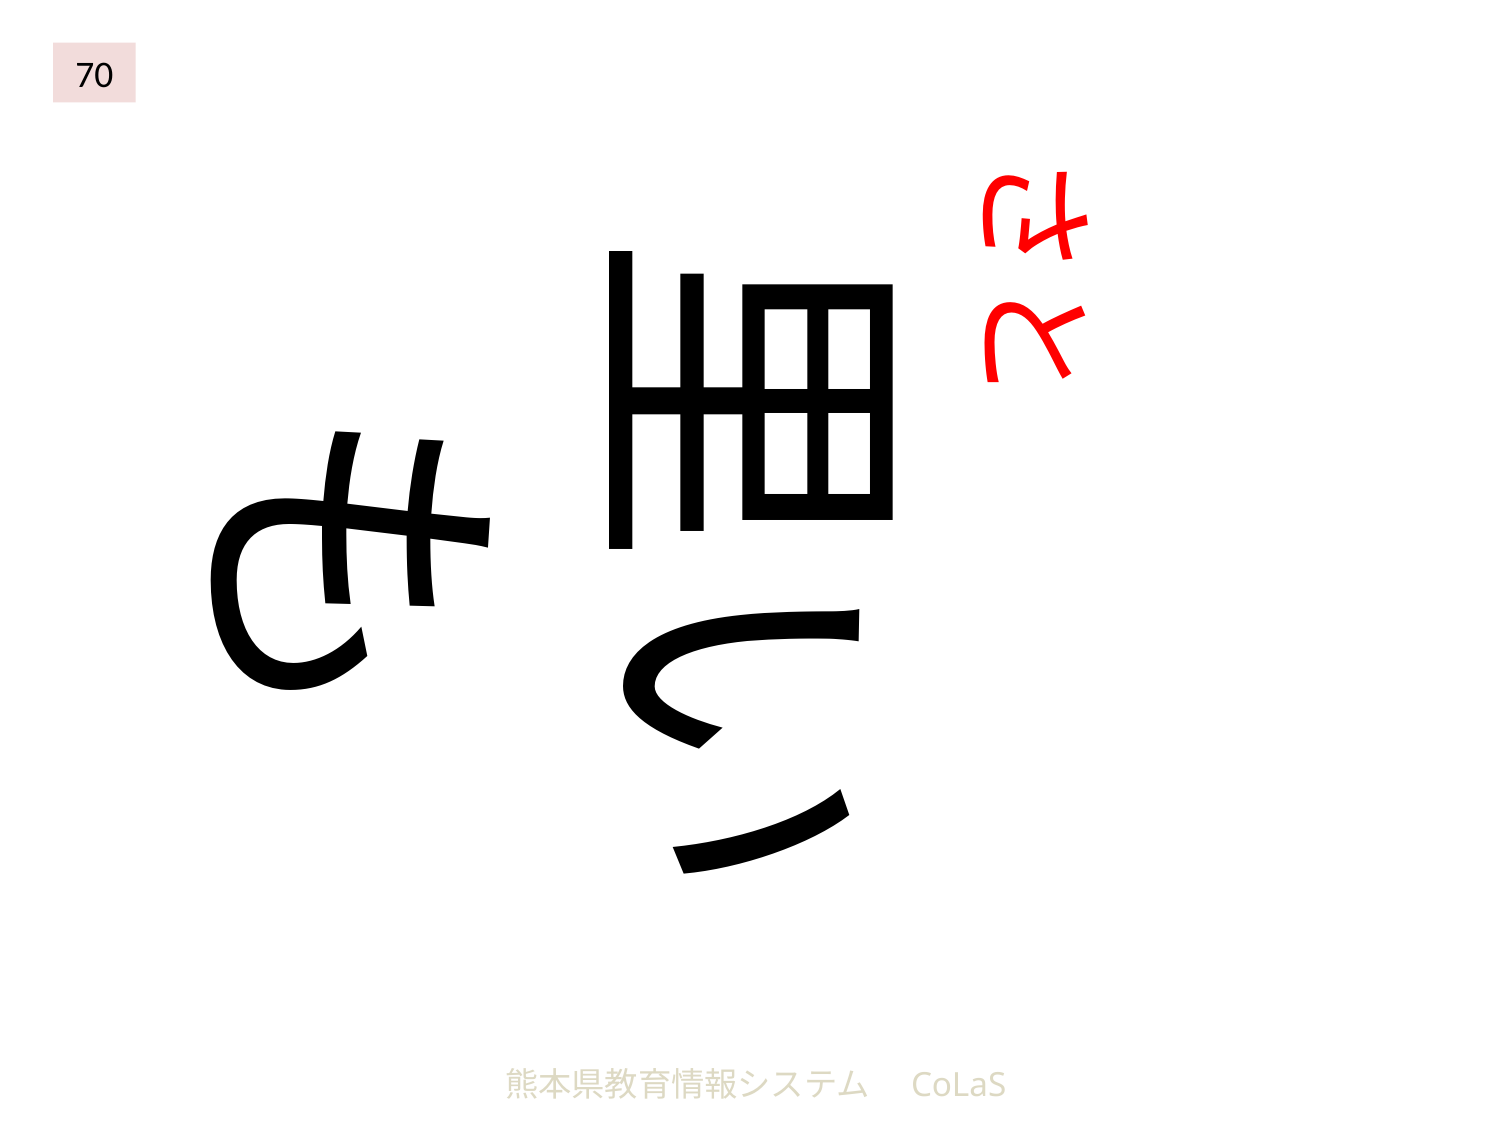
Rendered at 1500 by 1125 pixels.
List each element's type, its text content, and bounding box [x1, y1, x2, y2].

text_box 70 [53, 42, 136, 103]
text_box さと [938, 137, 1121, 433]
text_box 里いも [532, 66, 967, 1069]
